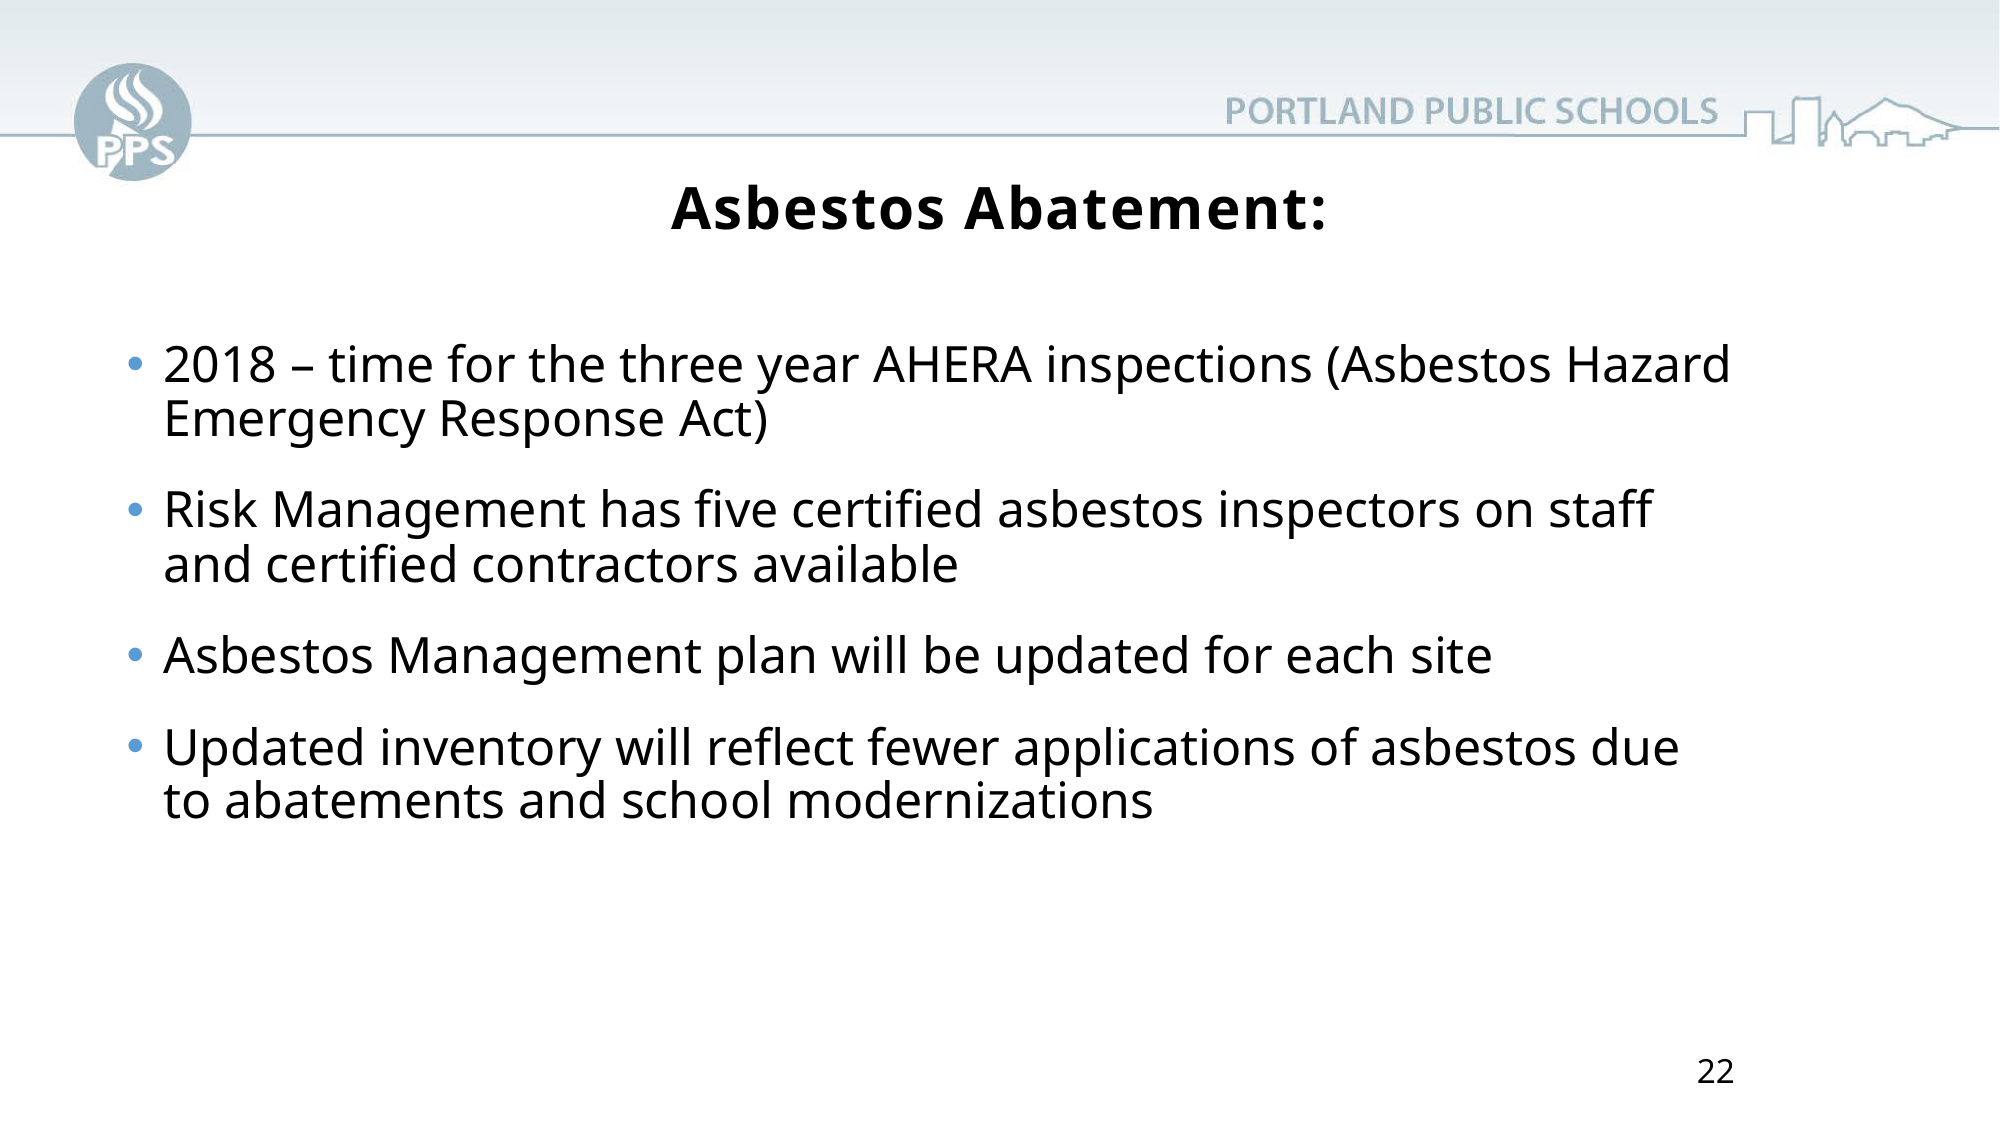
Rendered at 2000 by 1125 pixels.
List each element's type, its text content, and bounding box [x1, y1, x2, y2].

slide_number 22 [1612, 1050, 1750, 1096]
table_cell K-8 [0, 0, 2000, 1125]
list 2018 – time for the three year AHERA inspections (Asbestos Hazard Emergency Response Act) Risk Management has five certified asbestos inspectors on staff and certified contractors available Asbestos Management plan will be updated for each site Updated inventory will reflect fewer applications of asbestos due to abatements and school modernizations [111, 331, 1749, 1050]
title Asbestos Abatement: [249, 62, 1750, 250]
